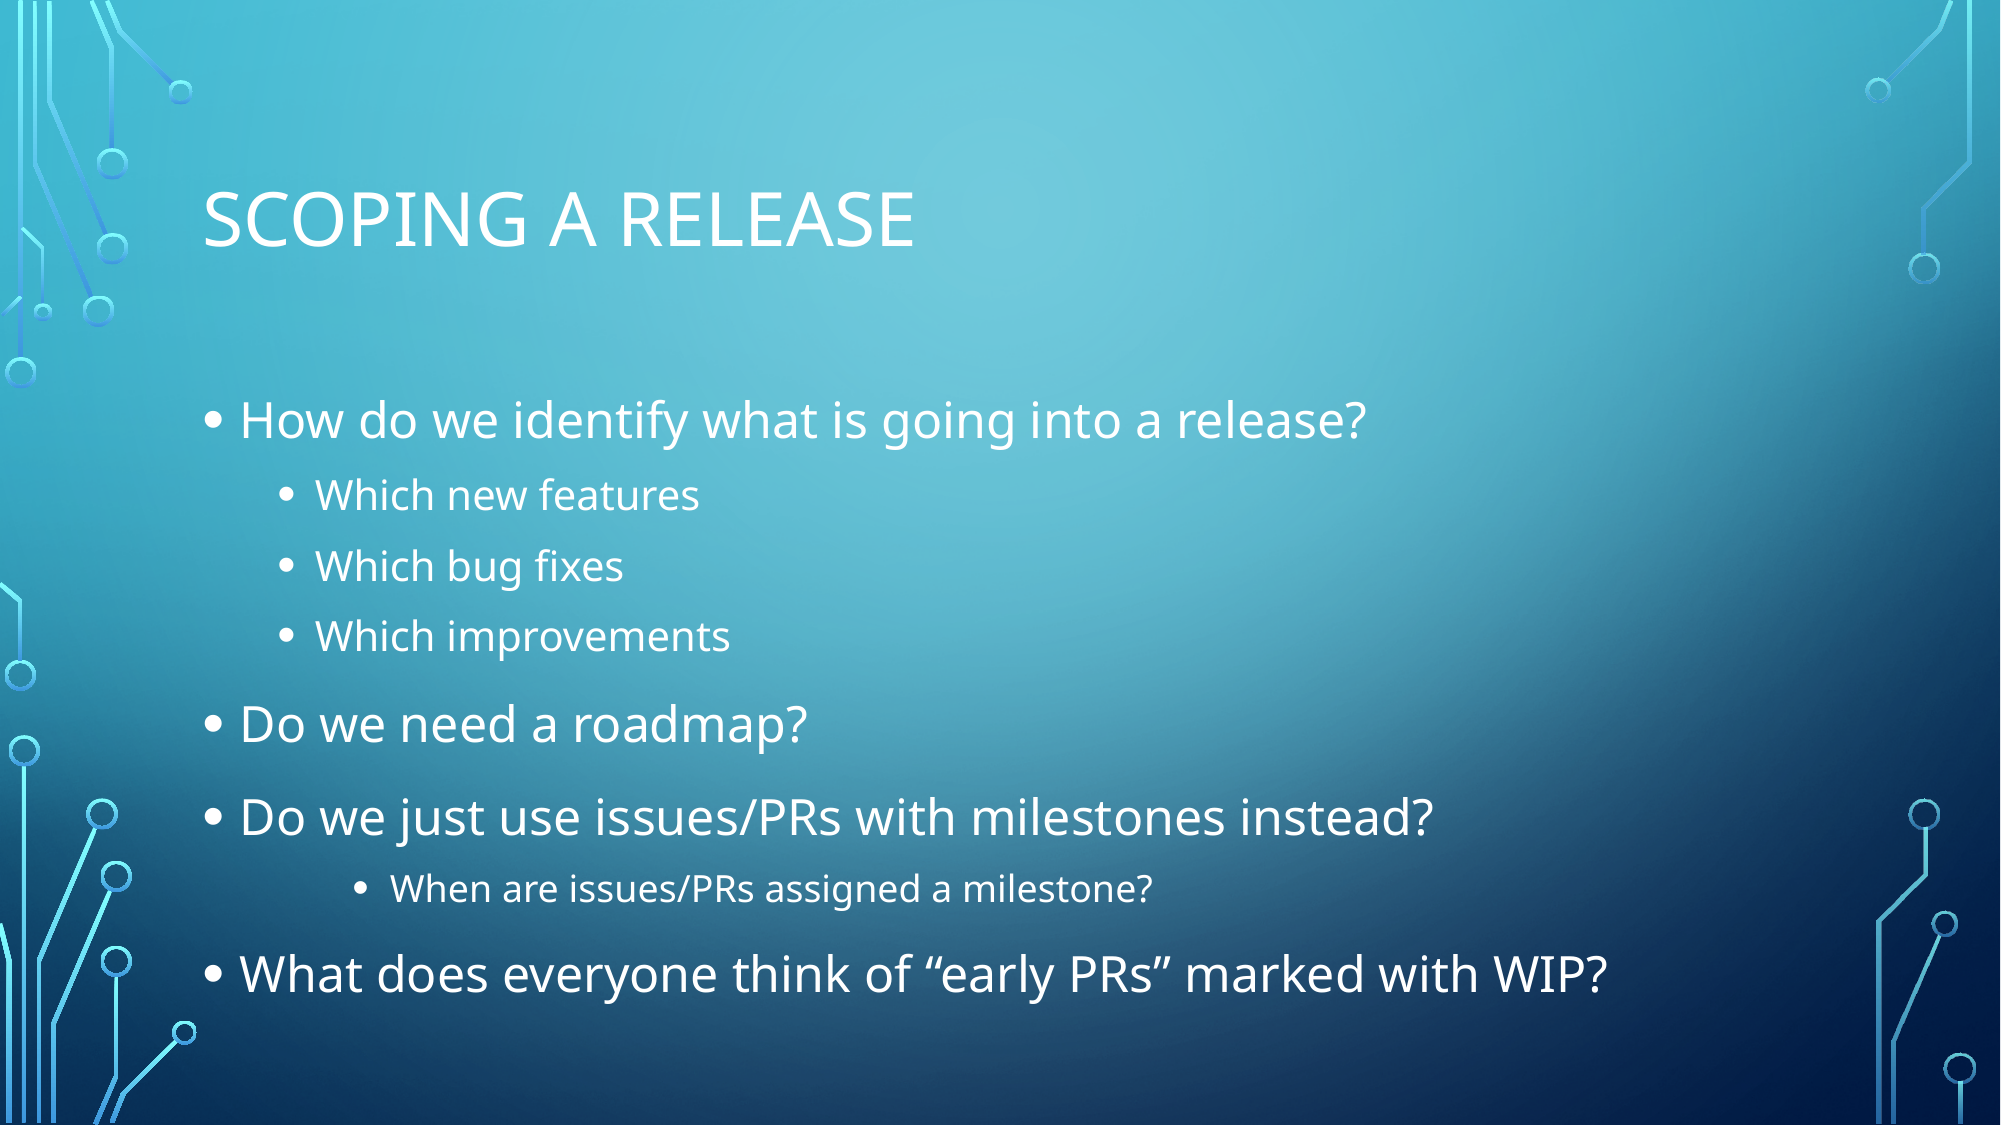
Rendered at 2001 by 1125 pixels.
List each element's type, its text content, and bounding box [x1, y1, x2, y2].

title Scoping a release [187, 101, 1813, 344]
list How do we identify what is going into a release? Which new features Which bug fixes Which improvements Do we need a roadmap? Do we just use issues/PRs with milestones instead? When are issues/PRs assigned a milestone? What does everyone think of “early PRs” marked with WIP? [187, 369, 1813, 1011]
